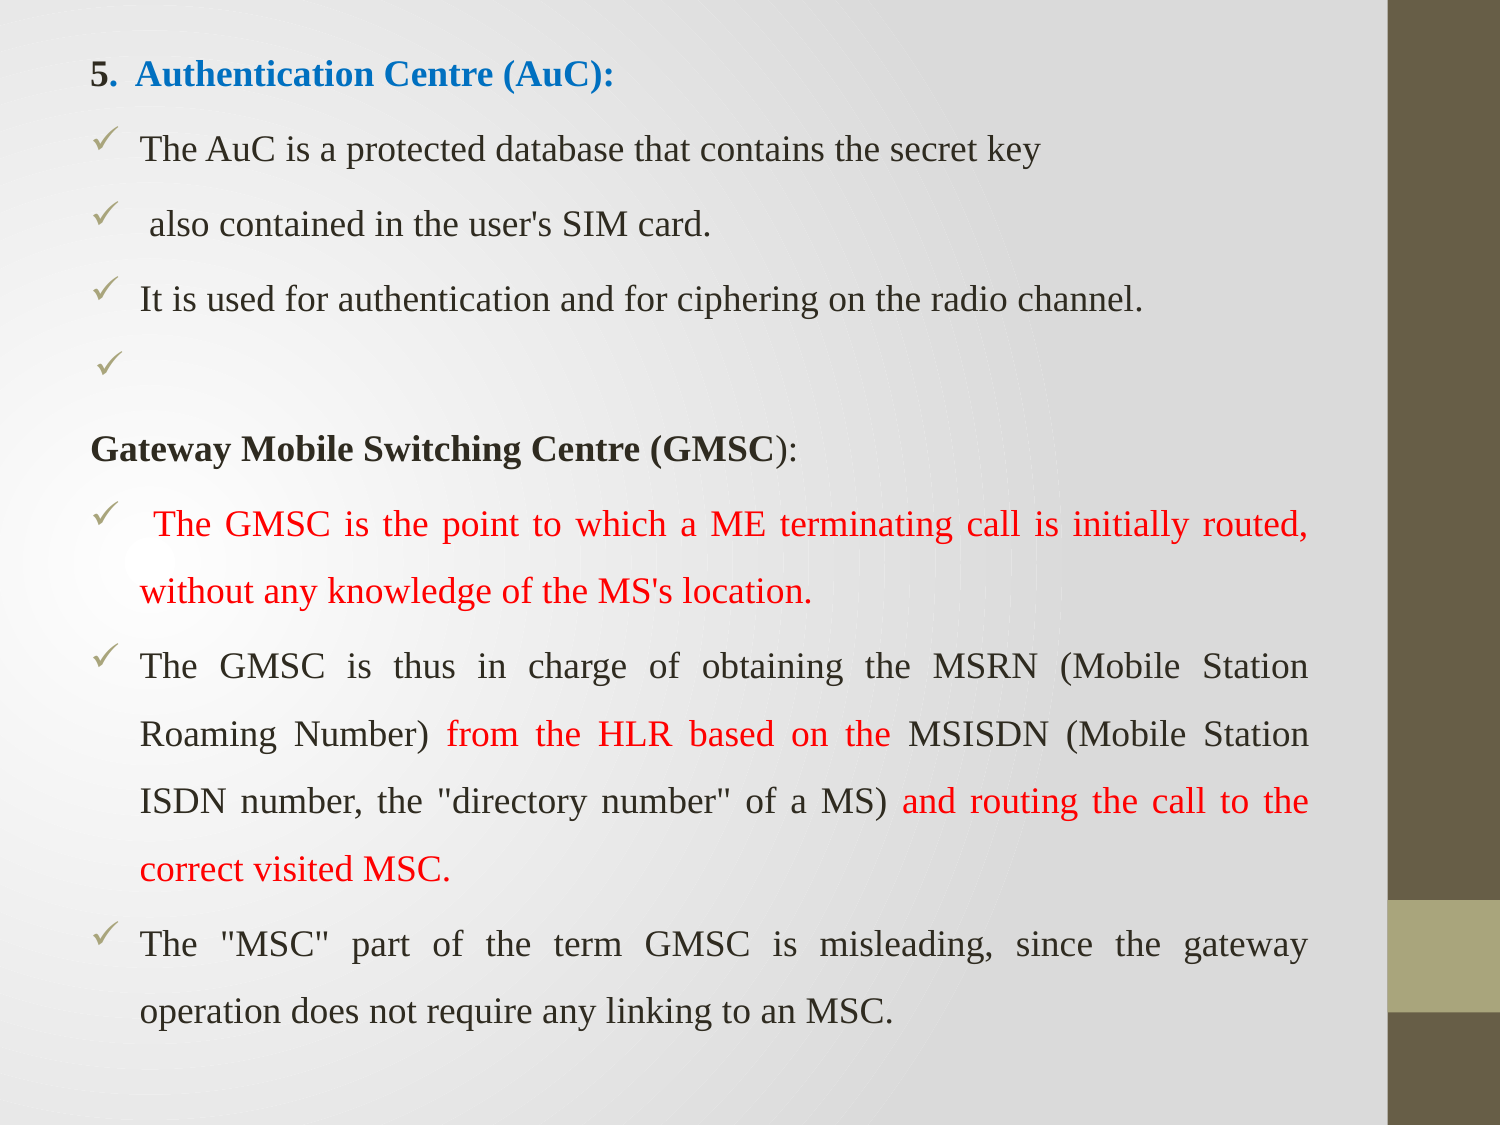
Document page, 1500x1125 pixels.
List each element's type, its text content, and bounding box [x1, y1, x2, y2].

list 5. Authentication Centre (AuC): The AuC is a protected database that contains the secret key also contained in the user's SIM card. It is used for authentication and for ciphering on the radio channel. Gateway Mobile Switching Centre (GMSC): The GMSC is the point to which a ME terminating call is initially routed, without any knowledge of the MS's location. The GMSC is thus in charge of obtaining the MSRN (Mobile Station Roaming Number) from the HLR based on the MSISDN (Mobile Station ISDN number, the "directory number" of a MS) and routing the call to the correct visited MSC. The "MSC" part of the term GMSC is misleading, since the gateway operation does not require any linking to an MSC. [75, 19, 1325, 1050]
